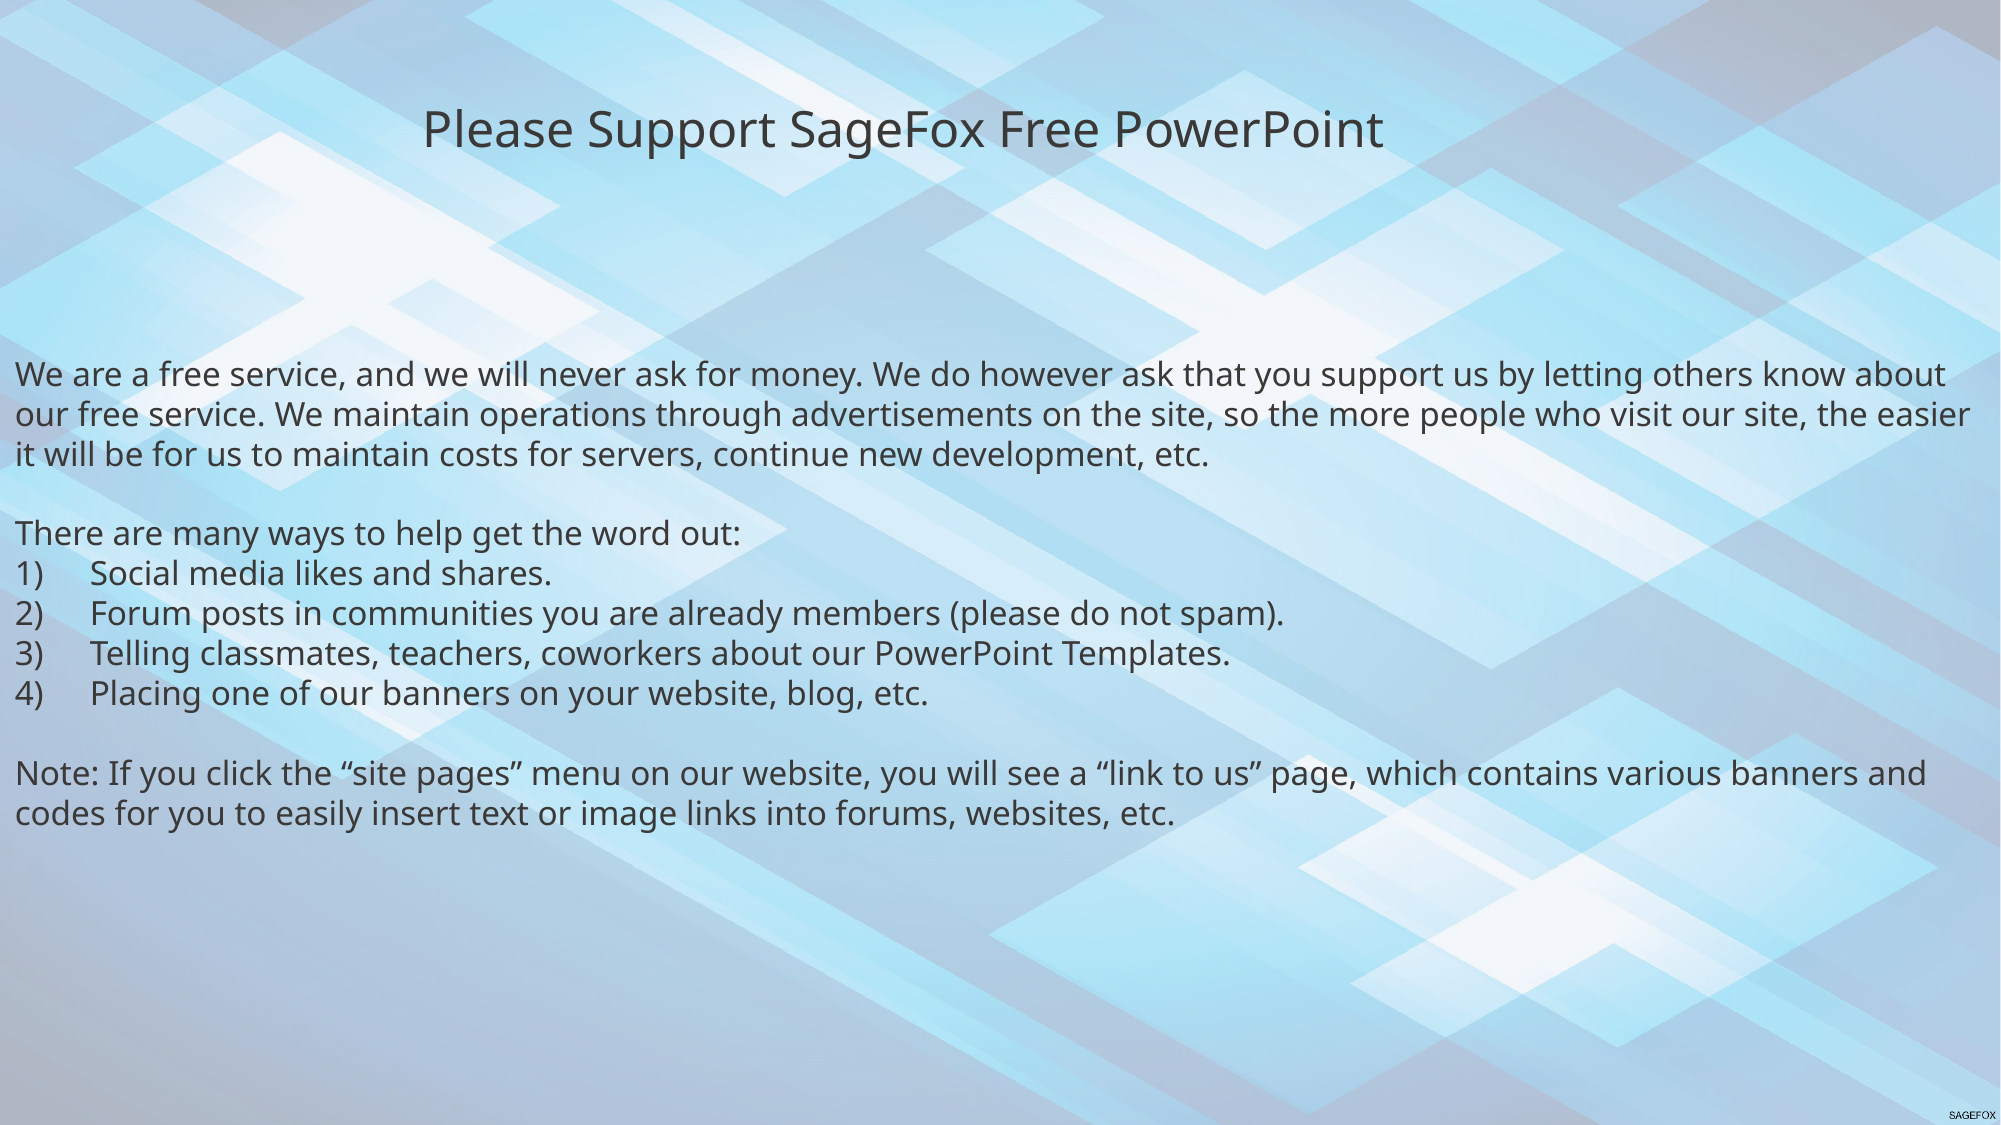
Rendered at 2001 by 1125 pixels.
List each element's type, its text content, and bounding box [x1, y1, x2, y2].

title Please Support SageFox Free PowerPoint [363, 72, 1444, 190]
text_box We are a free service, and we will never ask for money. We do however ask that you support us by letting others know about our free service. We maintain operations through advertisements on the site, so the more people who visit our site, the easier it will be for us to maintain costs for servers, continue new development, etc. There are many ways to help get the word out: Social media likes and shares. Forum posts in communities you are already members (please do not spam). Telling classmates, teachers, coworkers about our PowerPoint Templates. Placing one of our banners on your website, blog, etc. Note: If you click the “site pages” menu on our website, you will see a “link to us” page, which contains various banners and codes for you to easily insert text or image links into forums, websites, etc. [0, 0, 2000, 1125]
